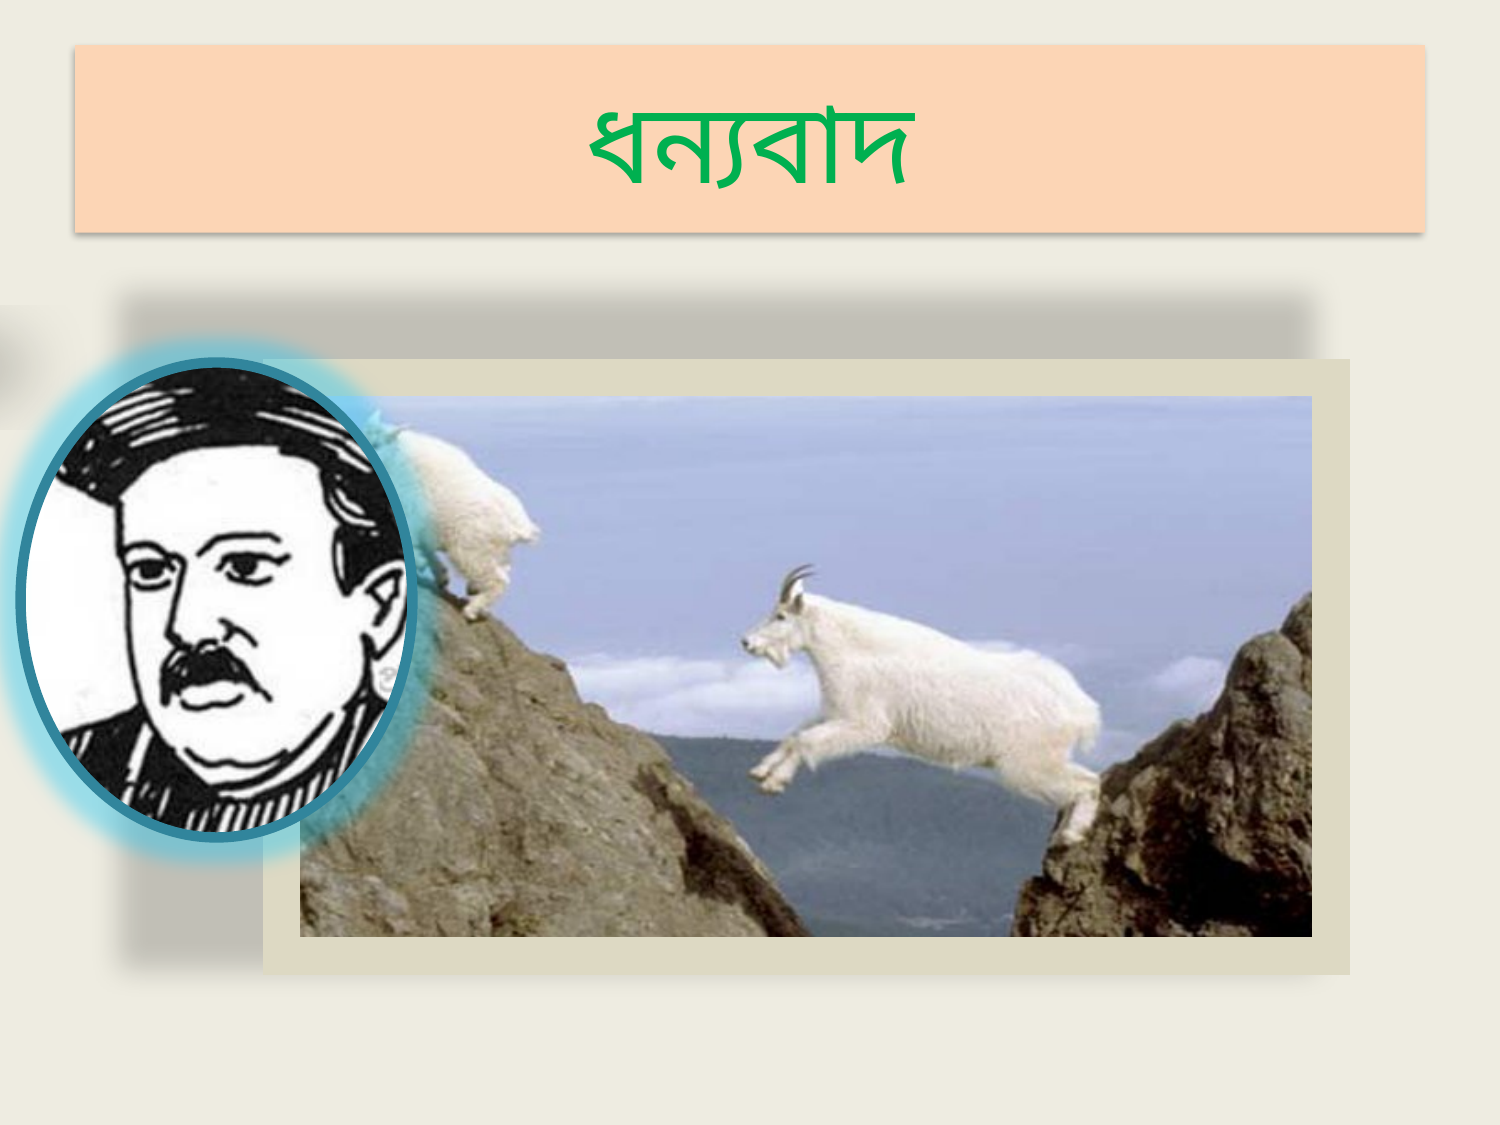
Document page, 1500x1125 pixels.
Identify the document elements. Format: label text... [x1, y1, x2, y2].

picture [20, 362, 413, 838]
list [299, 396, 1313, 938]
title ধন্যবাদ [75, 45, 1425, 233]
